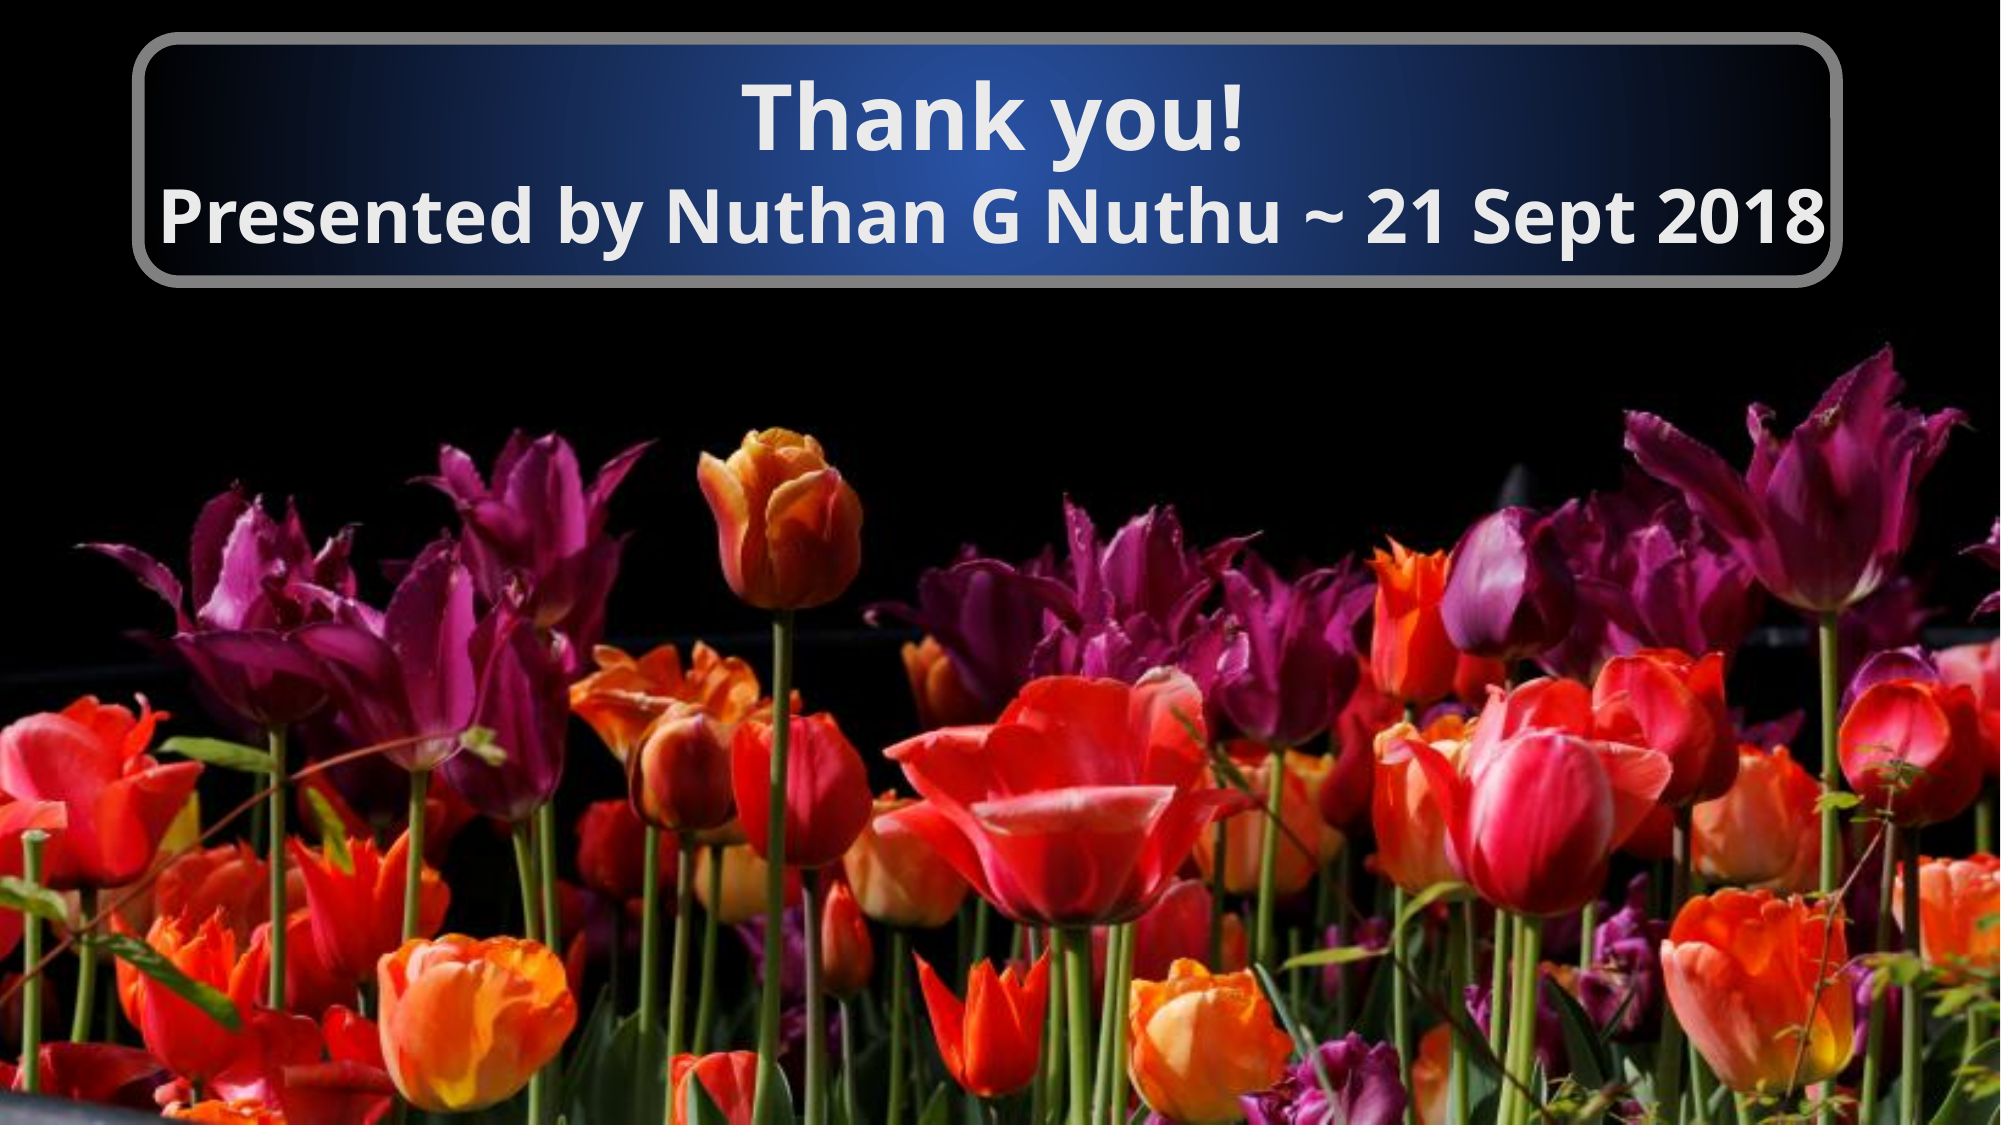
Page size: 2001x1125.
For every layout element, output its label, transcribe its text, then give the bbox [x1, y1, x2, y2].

text_box Thank you! Presented by Nuthan G Nuthu ~ 21 Sept 2018 [138, 51, 1849, 267]
text_box [149, 38, 1826, 51]
text_box [147, 267, 1828, 282]
picture [0, 0, 2001, 1125]
